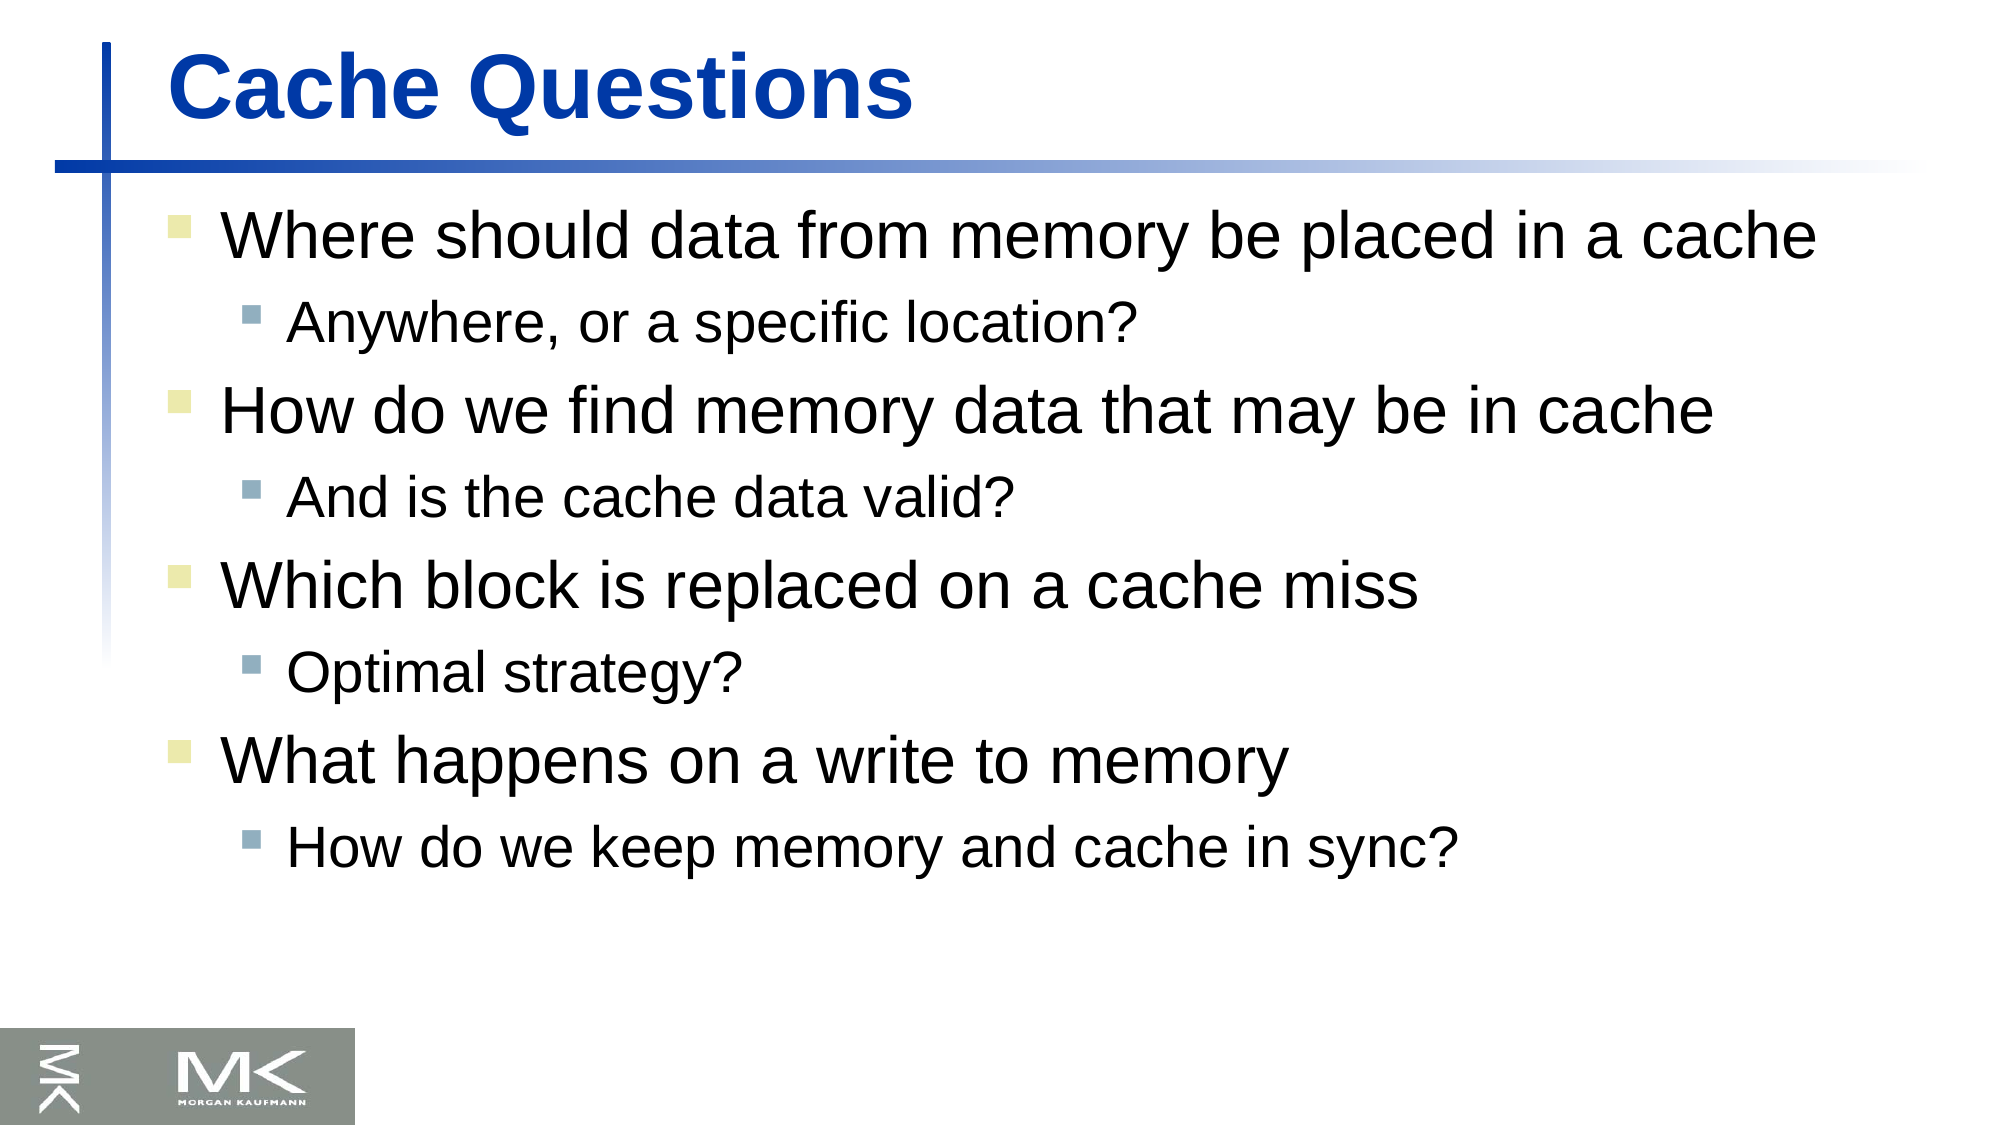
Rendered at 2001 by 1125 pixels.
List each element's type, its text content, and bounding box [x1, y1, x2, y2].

list Where should data from memory be placed in a cache Anywhere, or a specific location? How do we find memory data that may be in cache And is the cache data valid? Which block is replaced on a cache miss Optimal strategy? What happens on a write to memory How do we keep memory and cache in sync? [149, 184, 1959, 1024]
picture [0, 1028, 355, 1125]
title Cache Questions [152, 19, 1959, 145]
